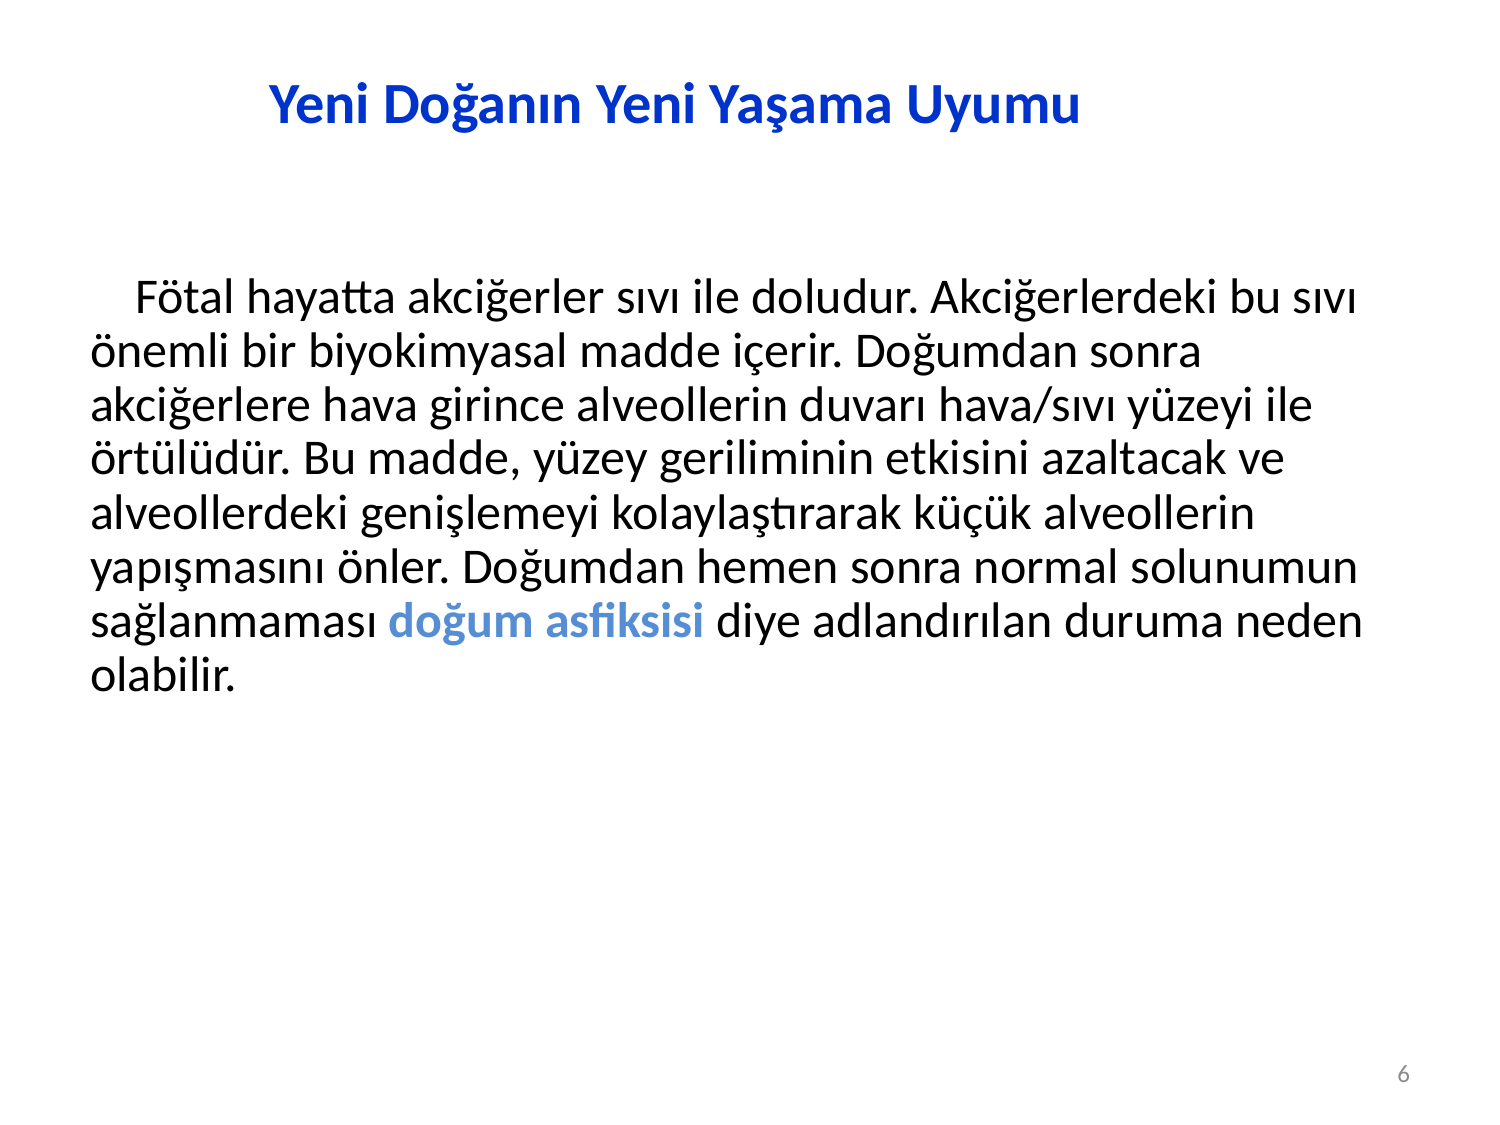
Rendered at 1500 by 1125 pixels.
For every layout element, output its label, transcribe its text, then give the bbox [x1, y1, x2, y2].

slide_number 6 [1074, 1042, 1425, 1103]
title Yeni Doğanın Yeni Yaşama Uyumu [112, 24, 1240, 175]
list Fötal hayatta akciğerler sıvı ile doludur. Akciğerlerdeki bu sıvı önemli bir biyokimyasal madde içerir. Doğumdan sonra akciğerlere hava girince alveollerin duvarı hava/sıvı yüzeyi ile örtülüdür. Bu madde, yüzey geriliminin etkisini azaltacak ve alveollerdeki genişlemeyi kolaylaştırarak küçük alveollerin yapışmasını önler. Doğumdan hemen sonra normal solunumun sağlanmaması doğum asfiksisi diye adlandırılan duruma neden olabilir. [75, 262, 1425, 1005]
